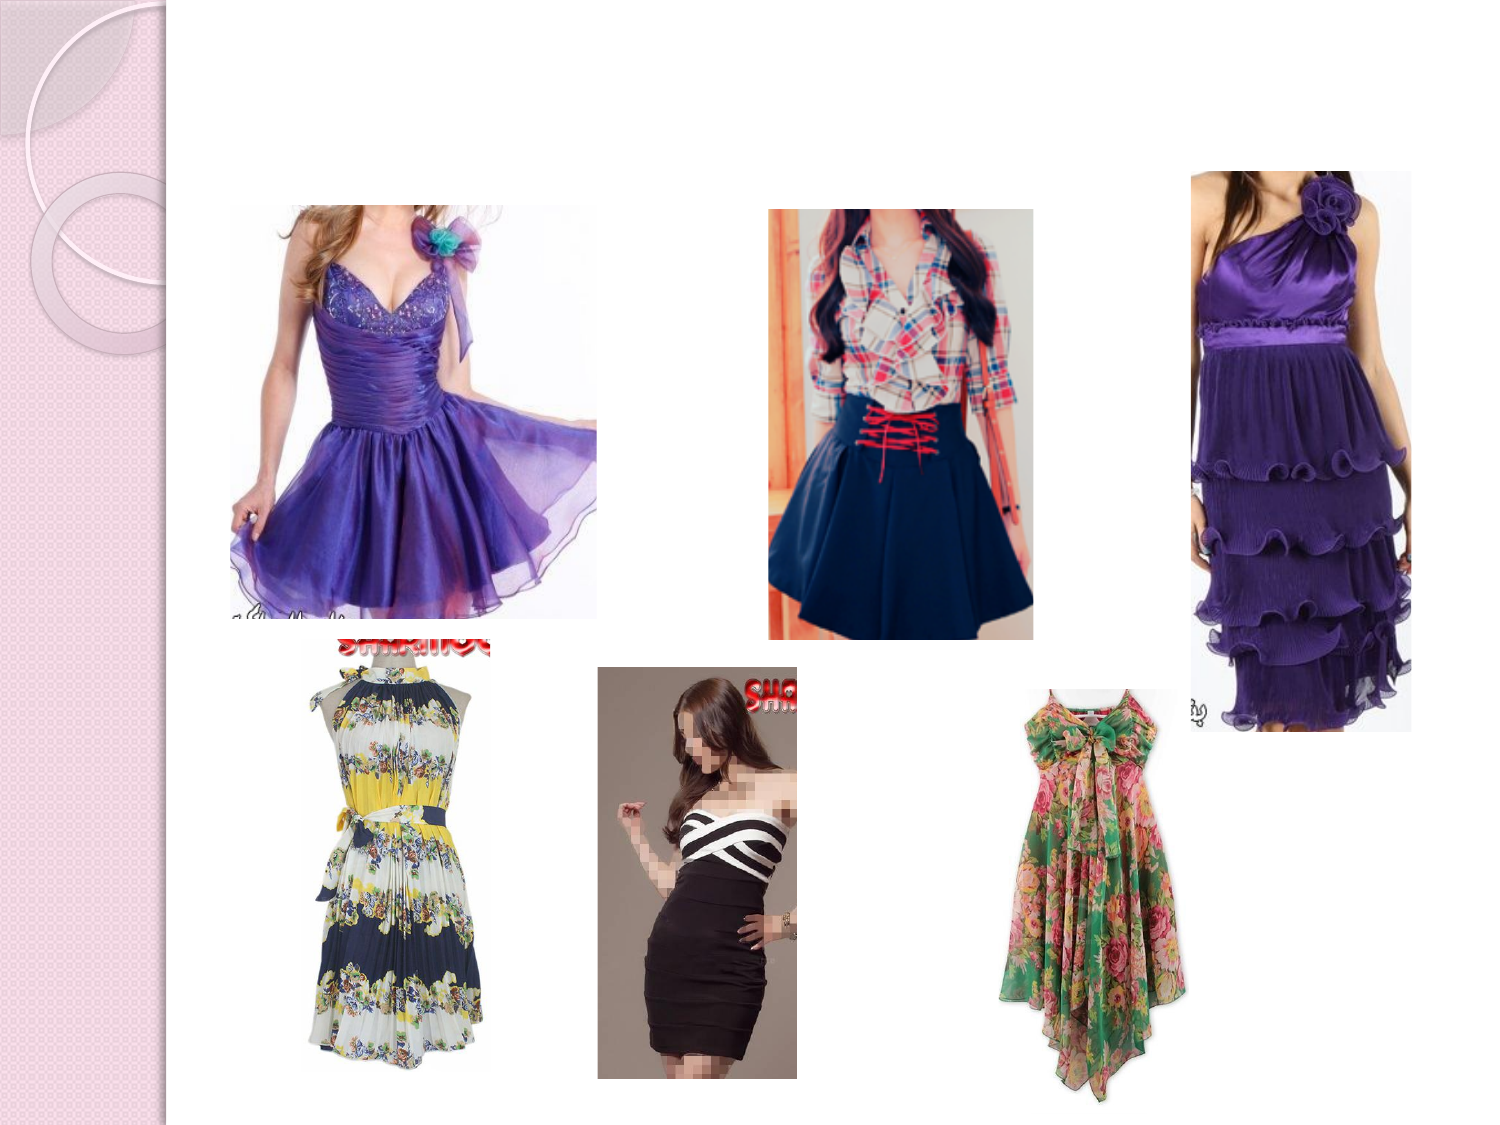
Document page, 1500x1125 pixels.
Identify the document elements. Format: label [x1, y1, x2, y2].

picture [300, 638, 491, 1073]
picture [230, 204, 597, 619]
picture [998, 689, 1189, 1125]
picture [597, 667, 798, 1079]
picture [768, 209, 1034, 640]
picture [1190, 171, 1412, 732]
